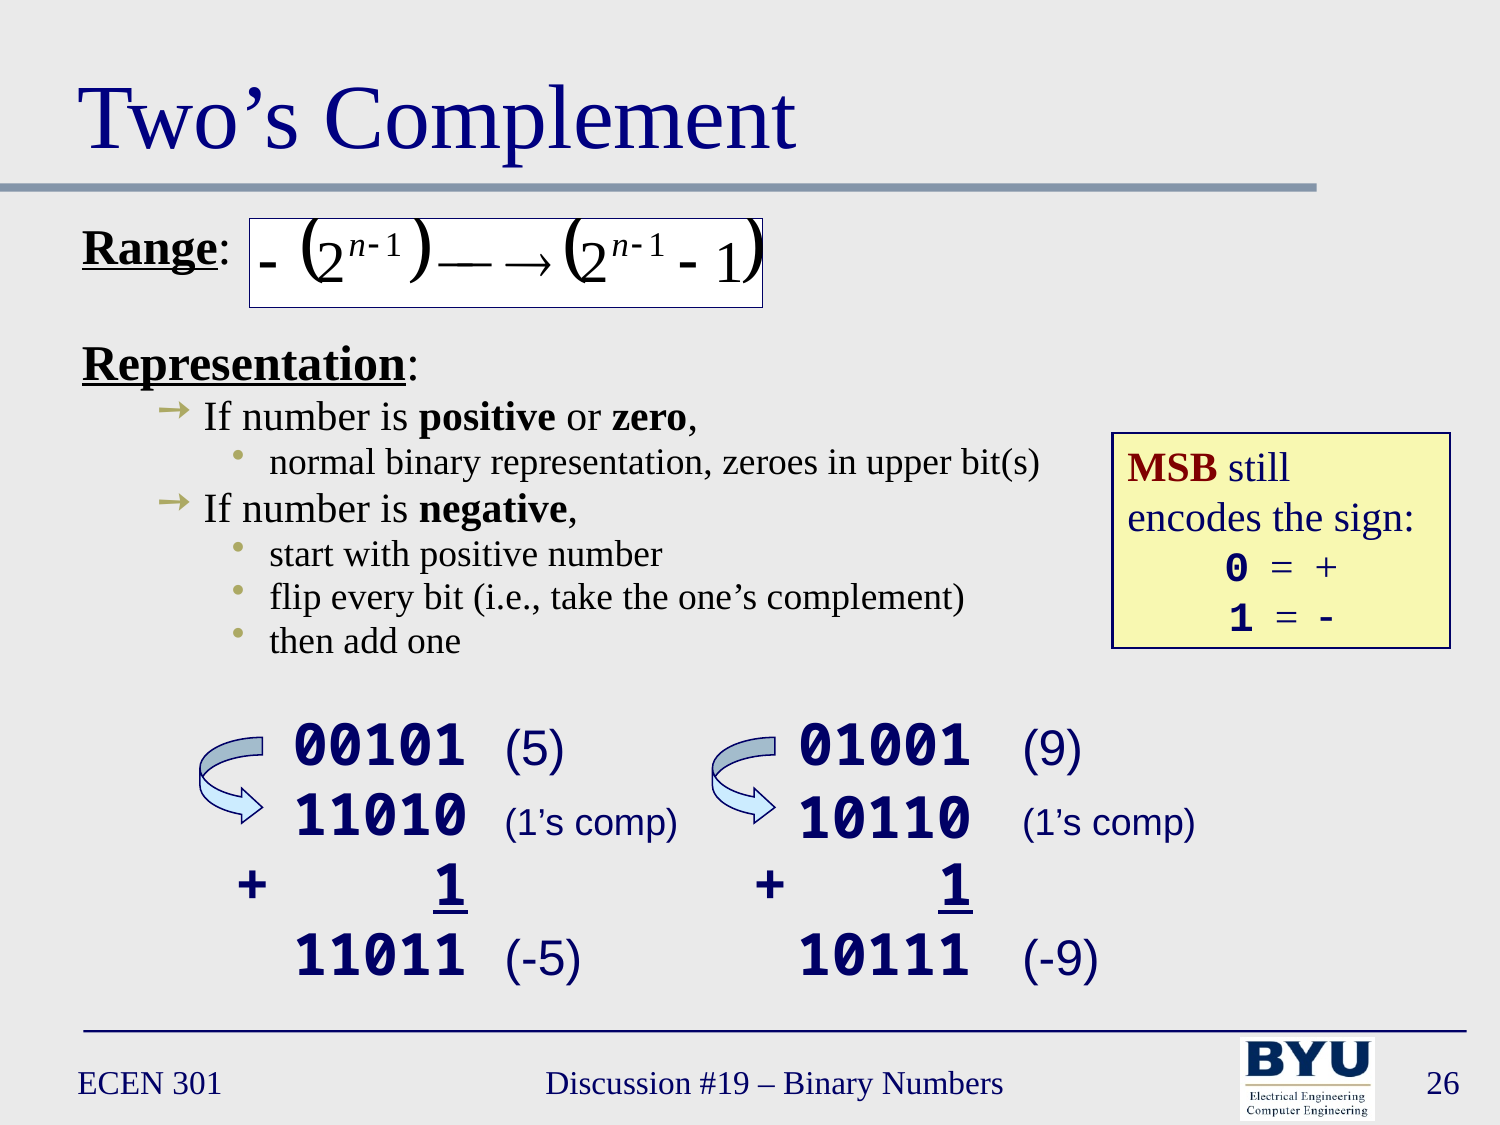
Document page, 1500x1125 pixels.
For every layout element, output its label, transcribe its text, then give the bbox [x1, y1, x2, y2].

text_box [162, 699, 1338, 996]
slide_number ECEN 301 [62, 1049, 388, 1113]
picture [1240, 1113, 1375, 1121]
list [249, 218, 764, 308]
text_box MSB still encodes the sign: 0 = + 1 = - [1112, 432, 1450, 648]
footer Discussion #19 – Binary Numbers [487, 1049, 1063, 1113]
title Two’s Complement [62, 24, 1438, 176]
list Range: Representation: If number is positive or zero, normal binary representation, zeroes in upper bit(s) If number is negative, start with positive number flip every bit (i.e., take the one’s complement) then add one [66, 218, 1438, 451]
slide_number 26 [1162, 1049, 1476, 1113]
picture [1240, 1037, 1375, 1049]
